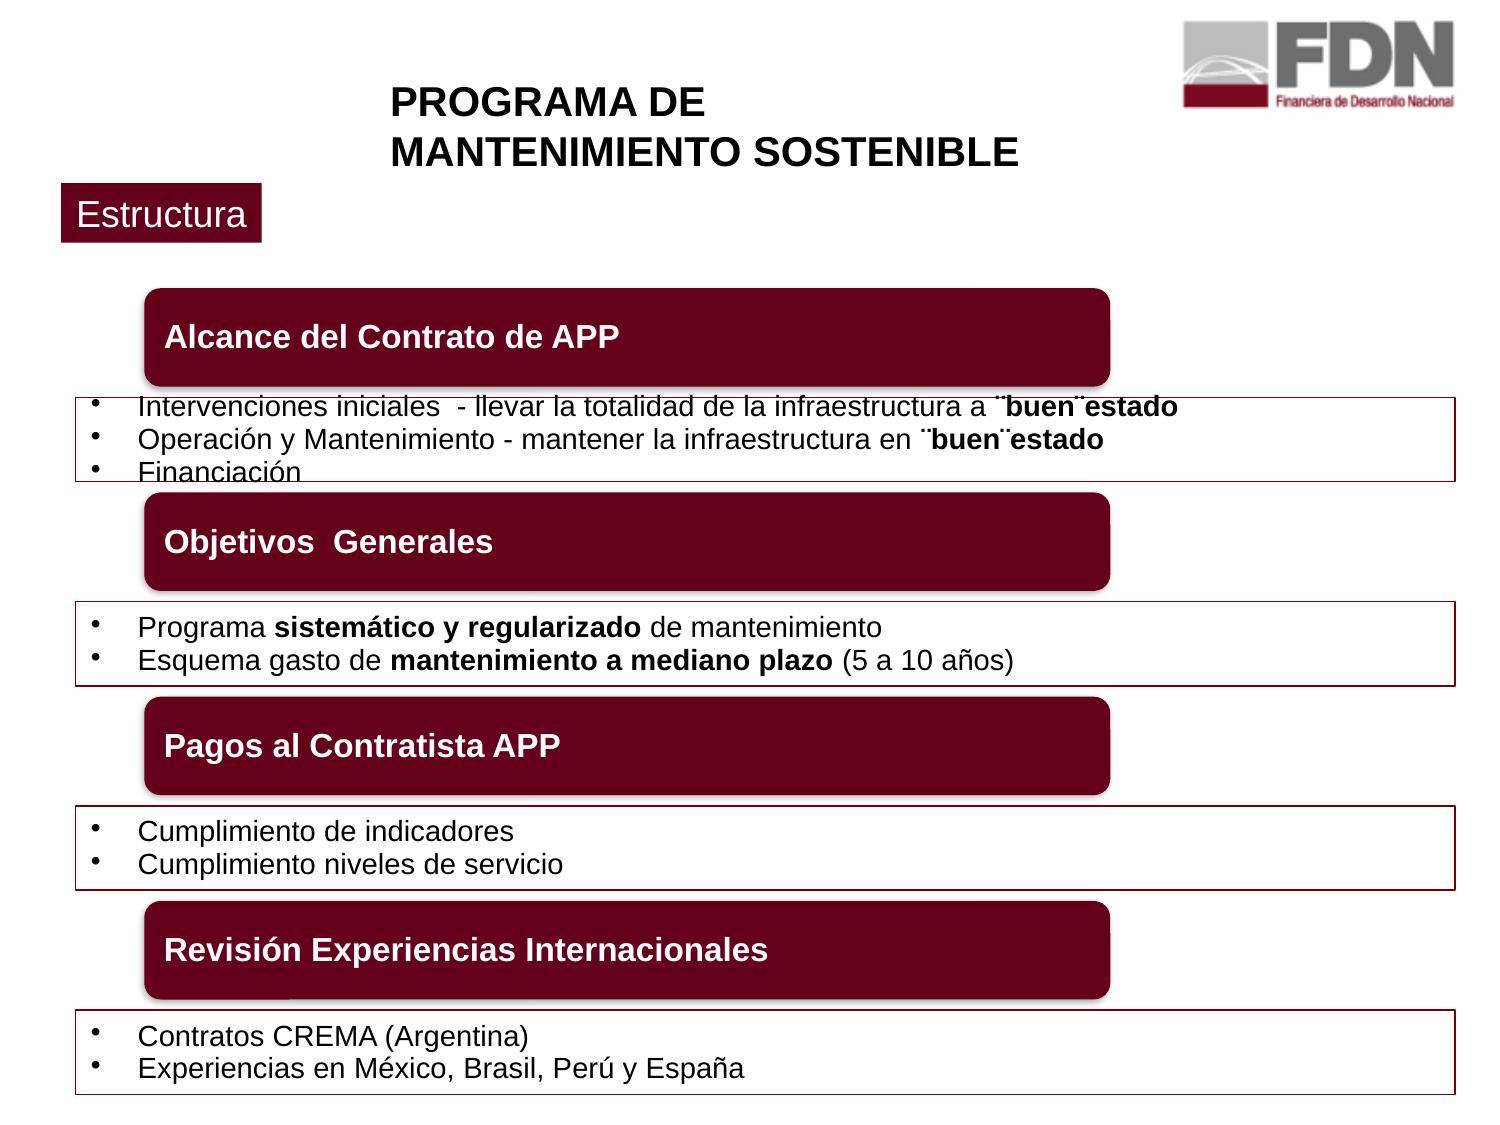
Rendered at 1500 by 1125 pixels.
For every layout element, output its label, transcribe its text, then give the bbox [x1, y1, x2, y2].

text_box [75, 277, 1456, 1095]
text_box PROGRAMA DE MANTENIMIENTO SOSTENIBLE [375, 30, 1052, 219]
text_box Estructura [61, 183, 262, 243]
picture [1179, 9, 1474, 121]
